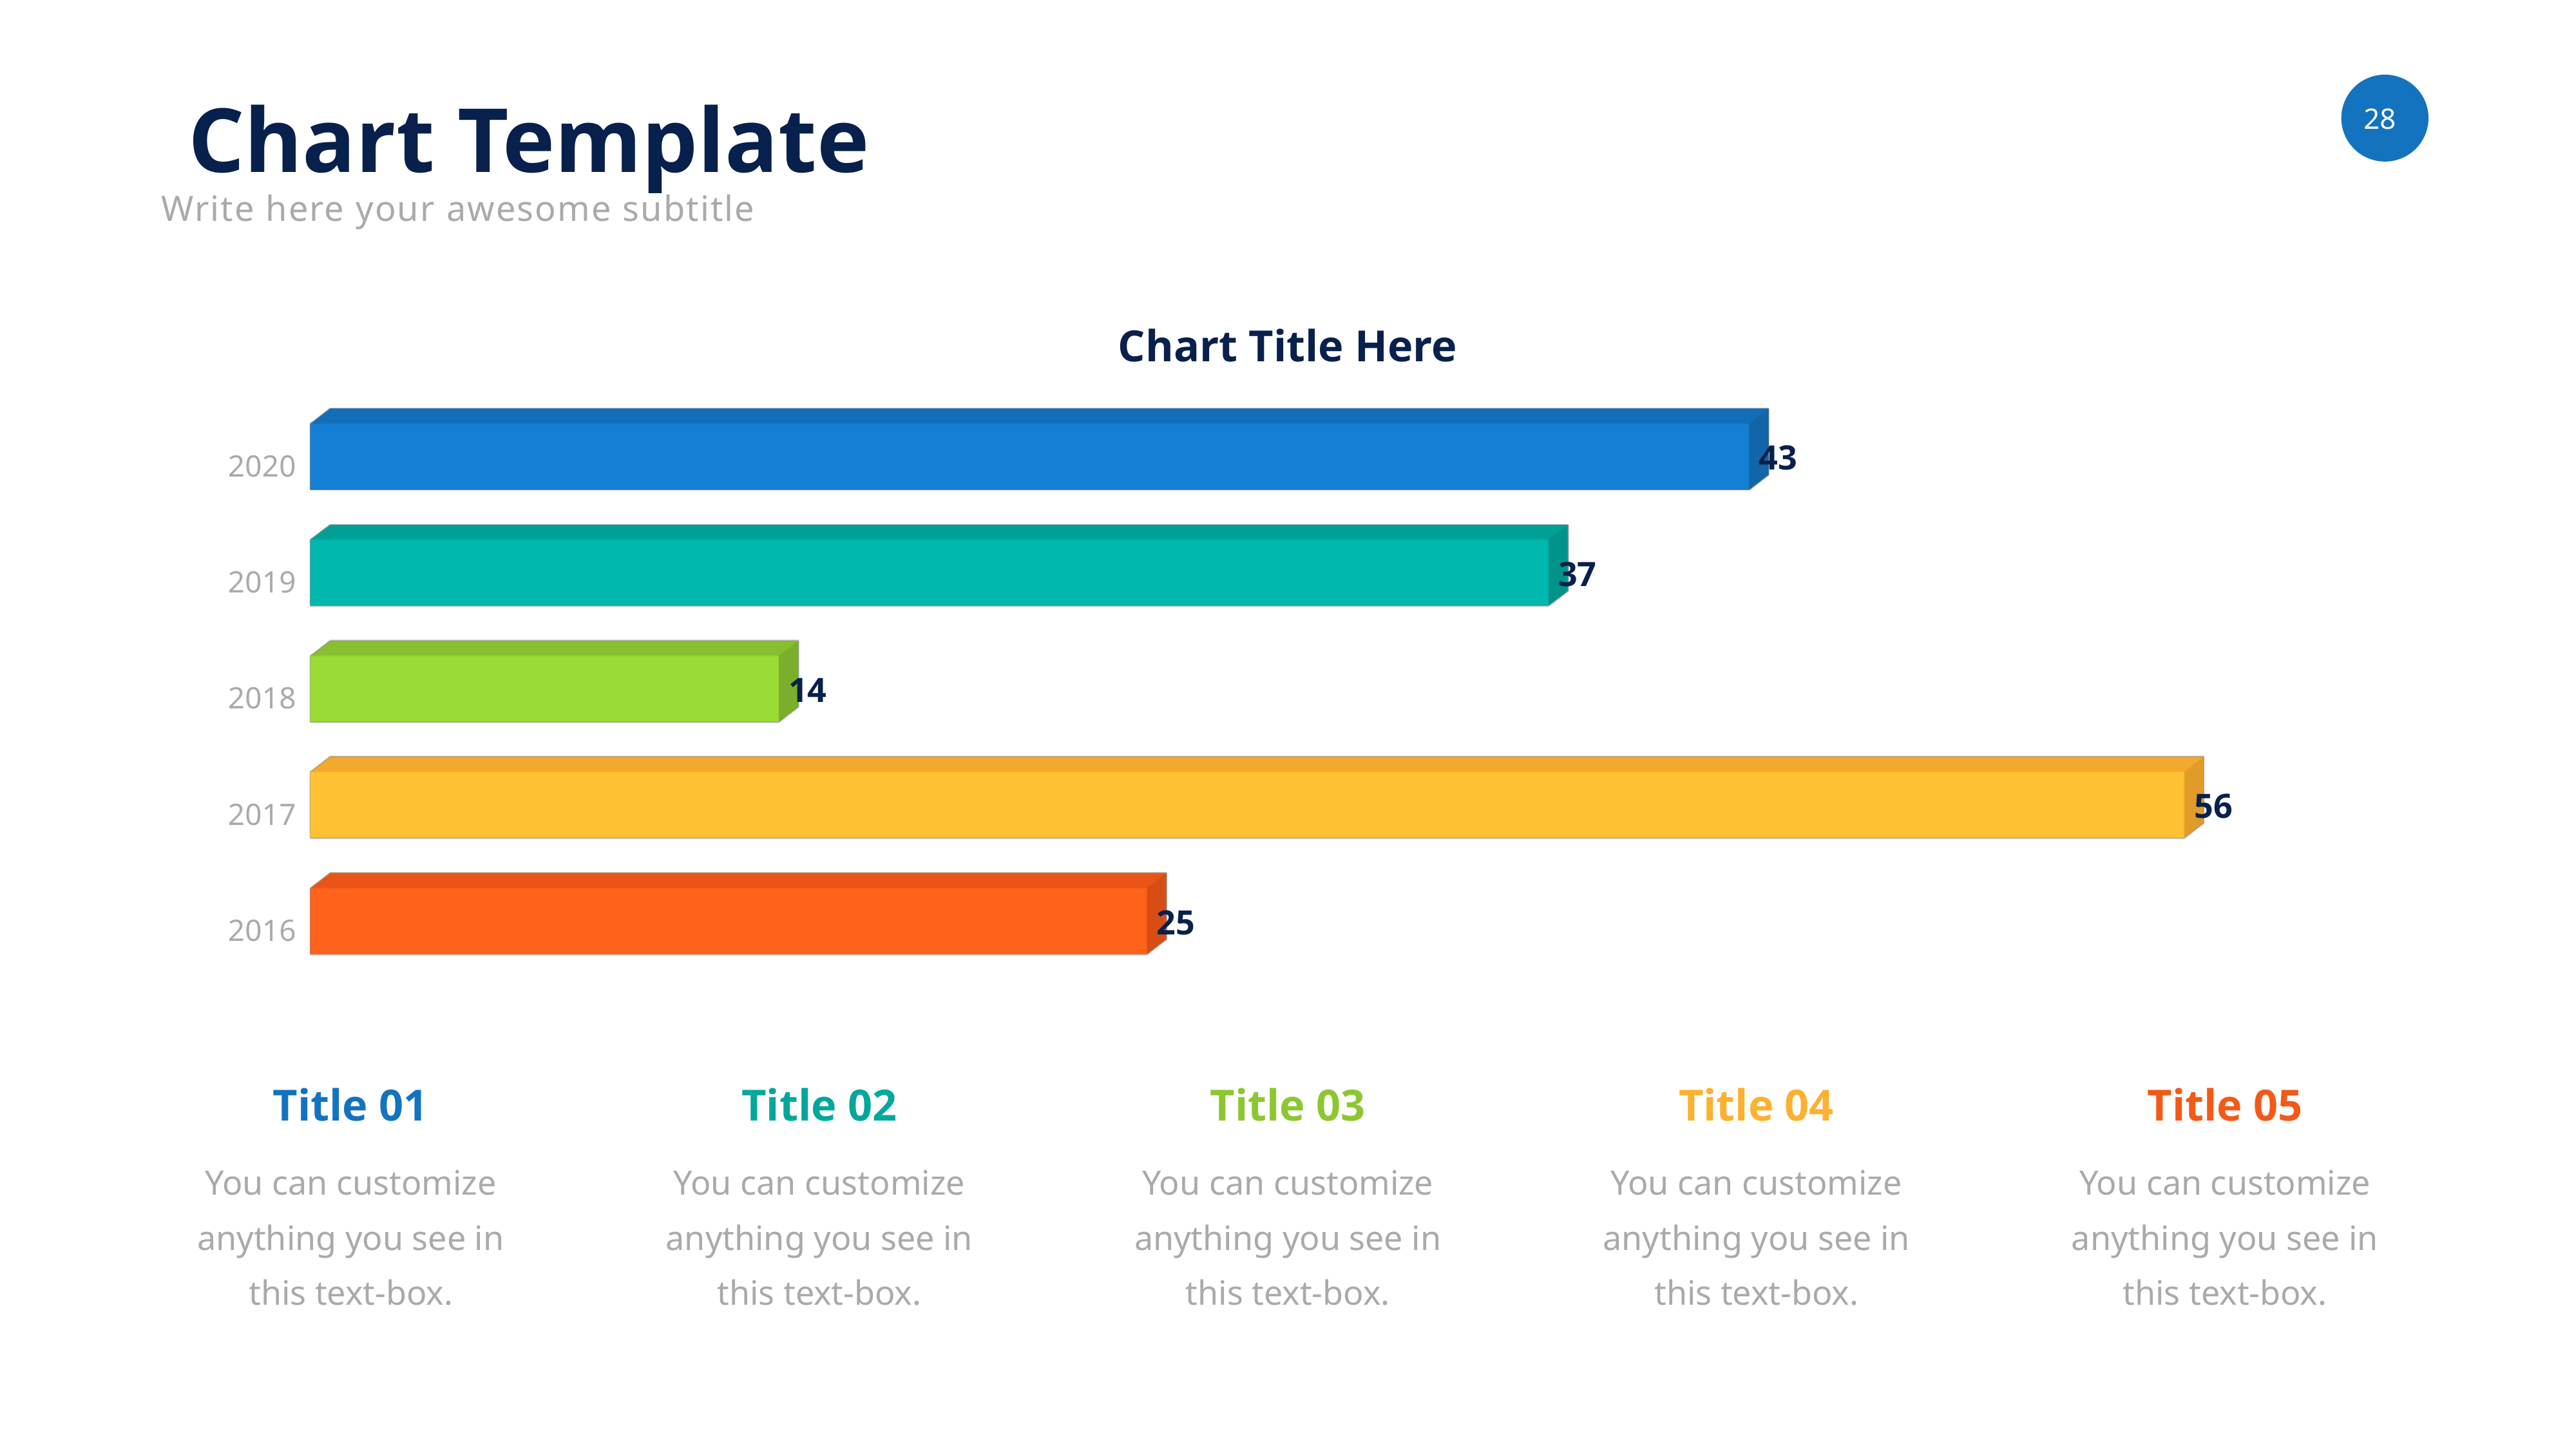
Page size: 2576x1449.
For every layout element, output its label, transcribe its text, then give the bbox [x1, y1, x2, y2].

text_box You can customize anything you see in this text-box. [629, 1142, 1010, 1321]
text_box You can customize anything you see in this text-box. [1566, 1142, 1947, 1321]
text_box Chart Title Here [1108, 314, 1467, 364]
text_box Title 01 [263, 1073, 439, 1134]
text_box You can customize anything you see in this text-box. [2034, 1142, 2416, 1321]
text_box Title 03 [1200, 1073, 1376, 1134]
text_box Title 04 [1669, 1073, 1844, 1134]
text_box Title 05 [2137, 1073, 2313, 1134]
text_box Chart Template [178, 51, 880, 195]
text_box Write here your awesome subtitle [151, 182, 765, 233]
text_box You can customize anything you see in this text-box. [1098, 1142, 1478, 1321]
chart [160, 364, 2416, 1001]
text_box Title 02 [732, 1073, 907, 1134]
text_box You can customize anything you see in this text-box. [160, 1142, 541, 1321]
